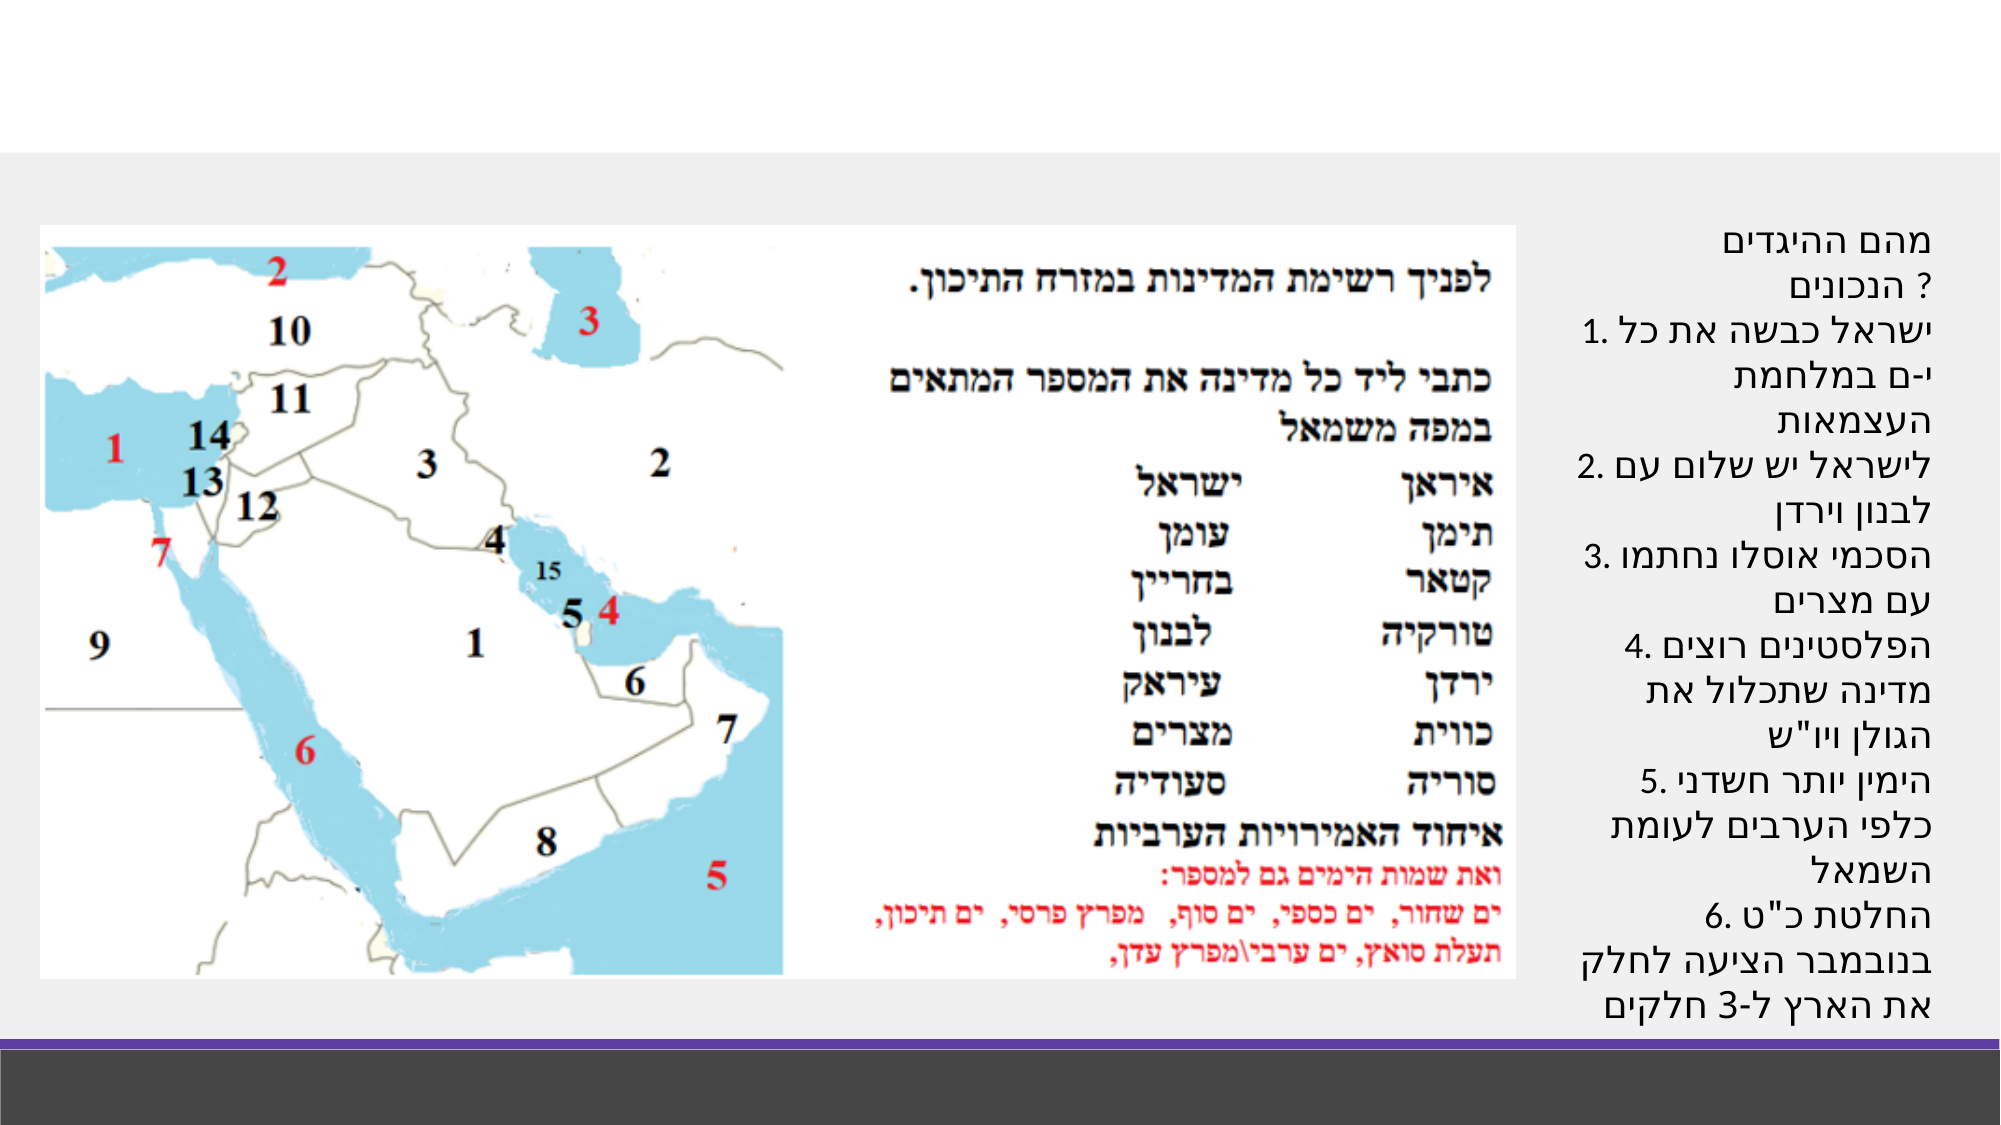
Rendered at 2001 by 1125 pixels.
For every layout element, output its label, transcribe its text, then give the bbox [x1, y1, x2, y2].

text_box מהם ההיגדים הנכונים ? 1. ישראל כבשה את כל י-ם במלחמת העצמאות 2. לישראל יש שלום עם לבנון וירדן 3. הסכמי אוסלו נחתמו עם מצרים 4. הפלסטינים רוצים מדינה שתכלול את הגולן ויו"ש 5. הימין יותר חשדני כלפי הערבים לעומת השמאל 6. החלטת כ"ט בנובמבר הציעה לחלק את הארץ ל-3 חלקים [1559, 208, 1948, 1123]
picture [40, 224, 1516, 980]
